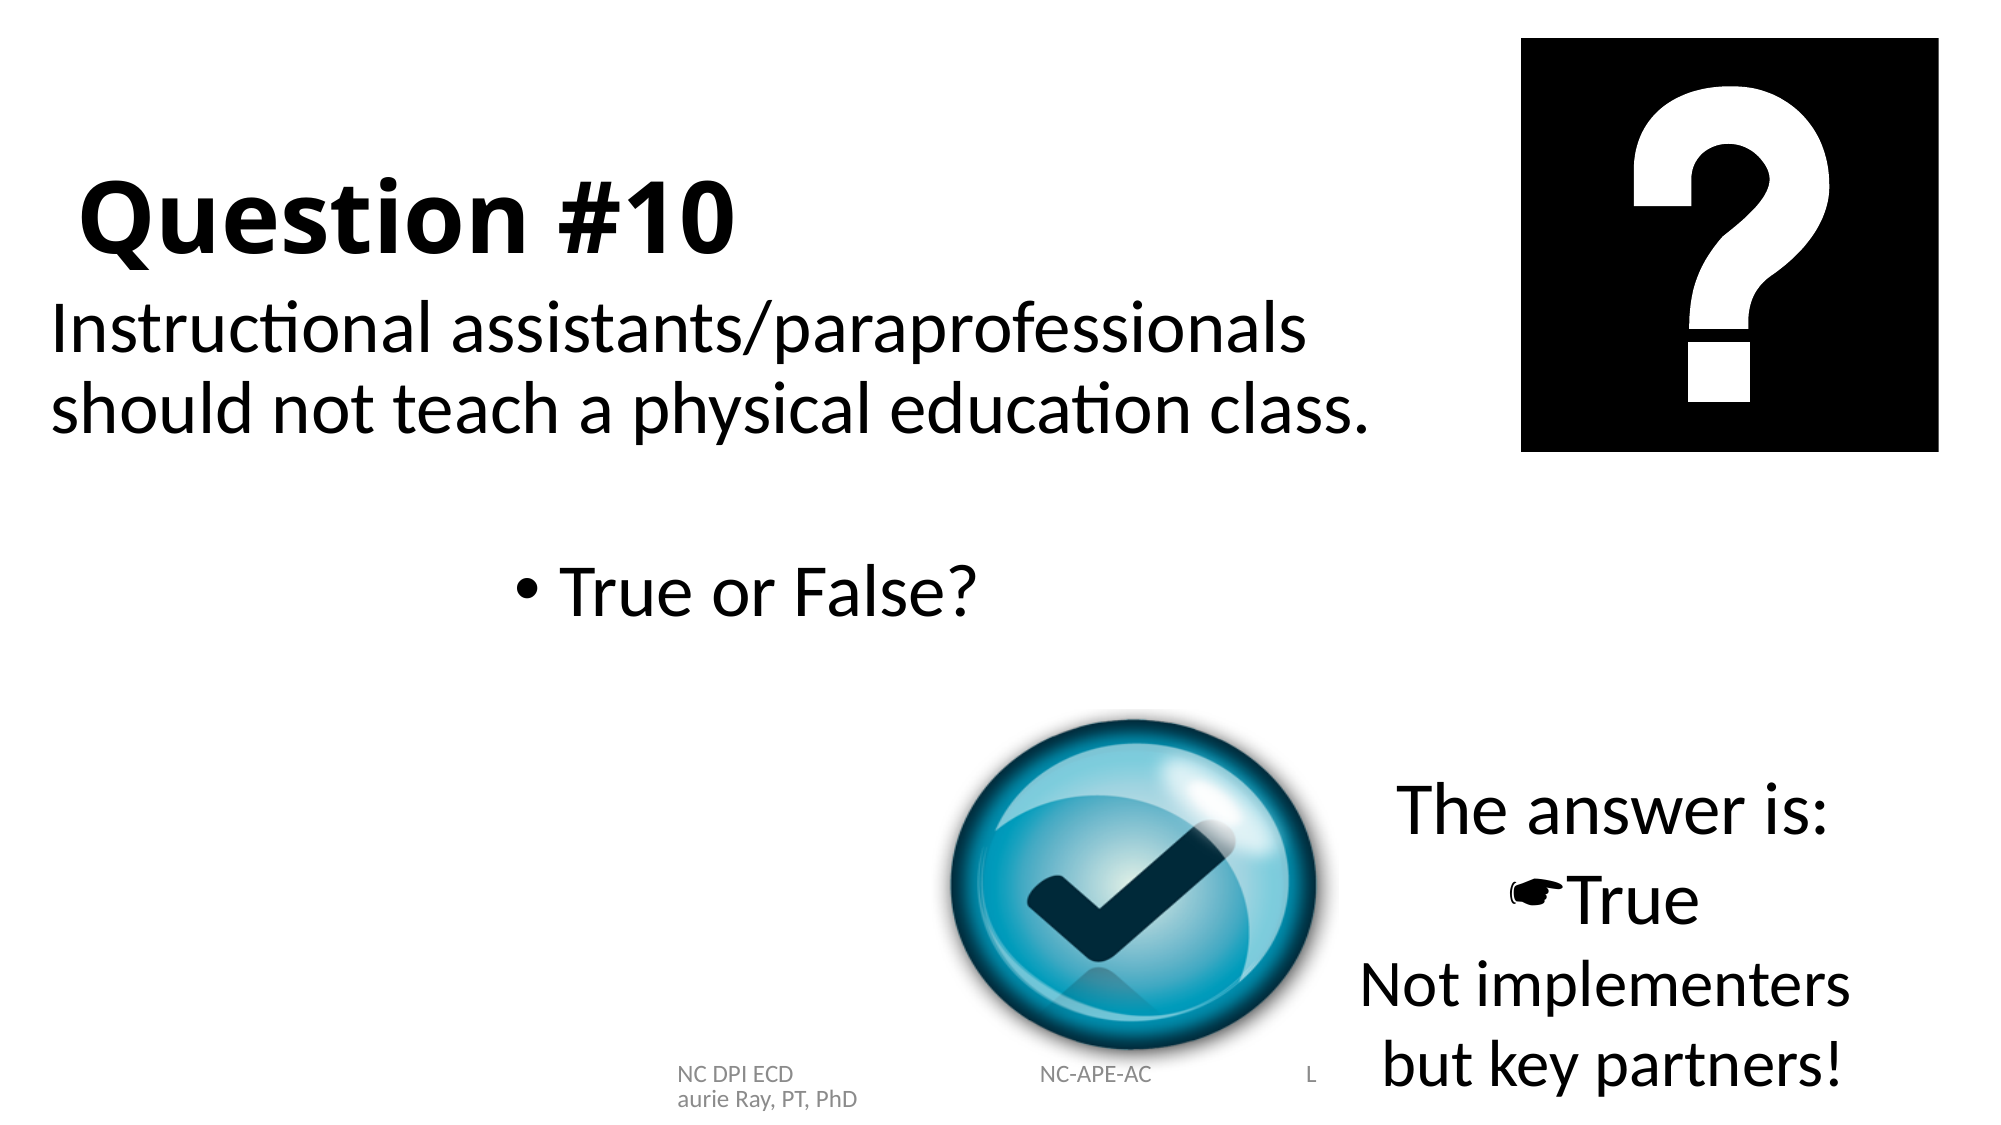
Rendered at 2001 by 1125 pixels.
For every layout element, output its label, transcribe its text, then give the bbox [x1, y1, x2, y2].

picture [1520, 37, 1939, 453]
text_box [920, 709, 1910, 1111]
footer NC DPI ECD NC-APE-AC Laurie Ray, PT, PhD [662, 1042, 920, 1103]
title Question #10 [61, 131, 1437, 280]
list Instructional assistants/paraprofessionals should not teach a physical education class. True or False? [35, 280, 1479, 784]
